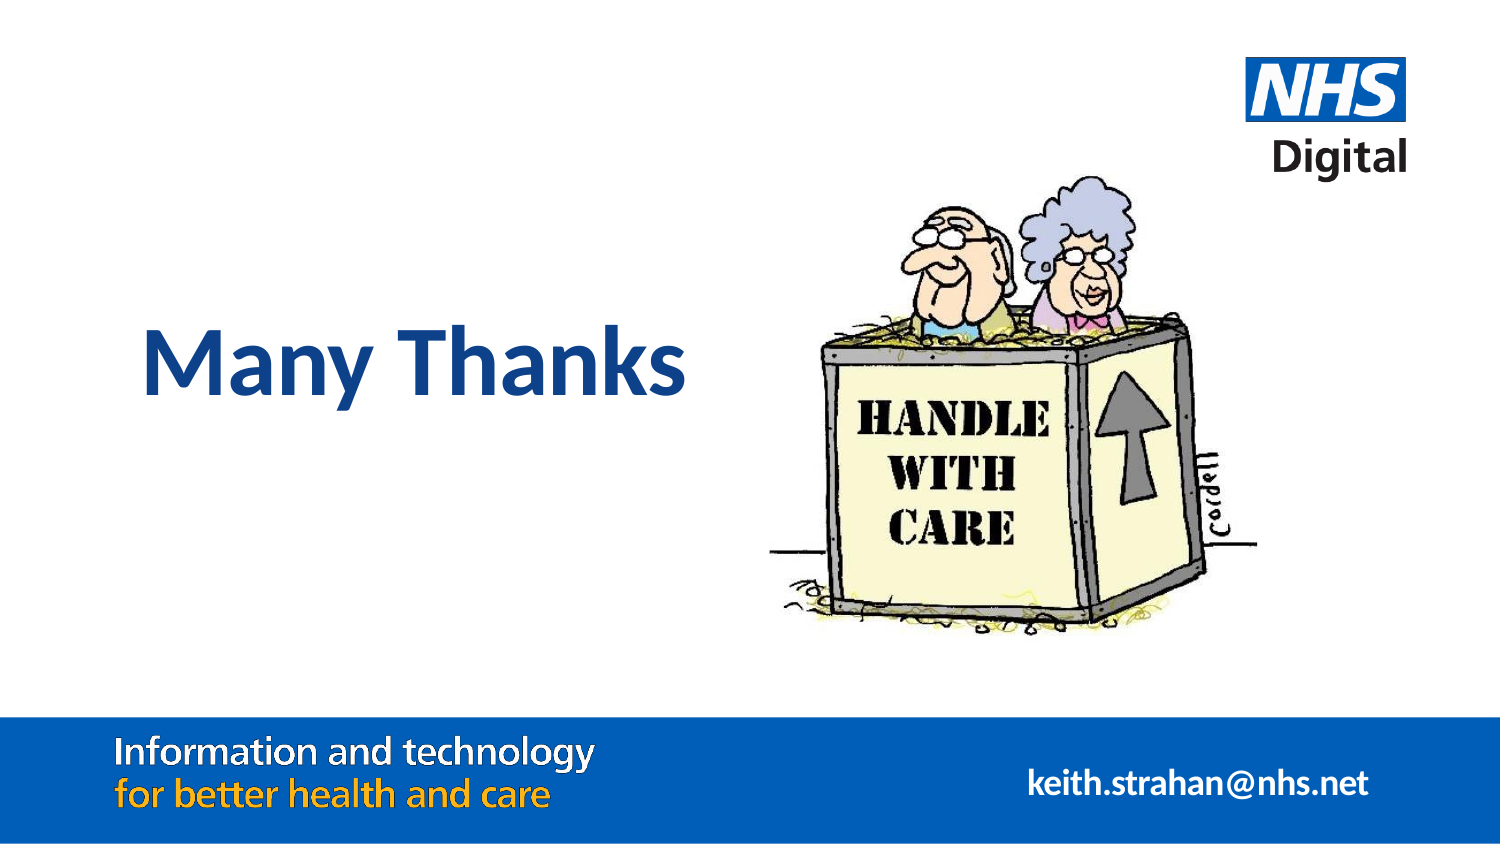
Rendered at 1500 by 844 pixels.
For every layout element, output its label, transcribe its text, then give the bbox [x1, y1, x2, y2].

text_box keith.strahan@nhs.net [1025, 755, 1377, 803]
title Many Thanks [138, 293, 688, 437]
text_box [1226, 41, 1424, 198]
text_box [0, 717, 1500, 844]
text_box [106, 726, 603, 823]
text_box [769, 159, 1258, 661]
